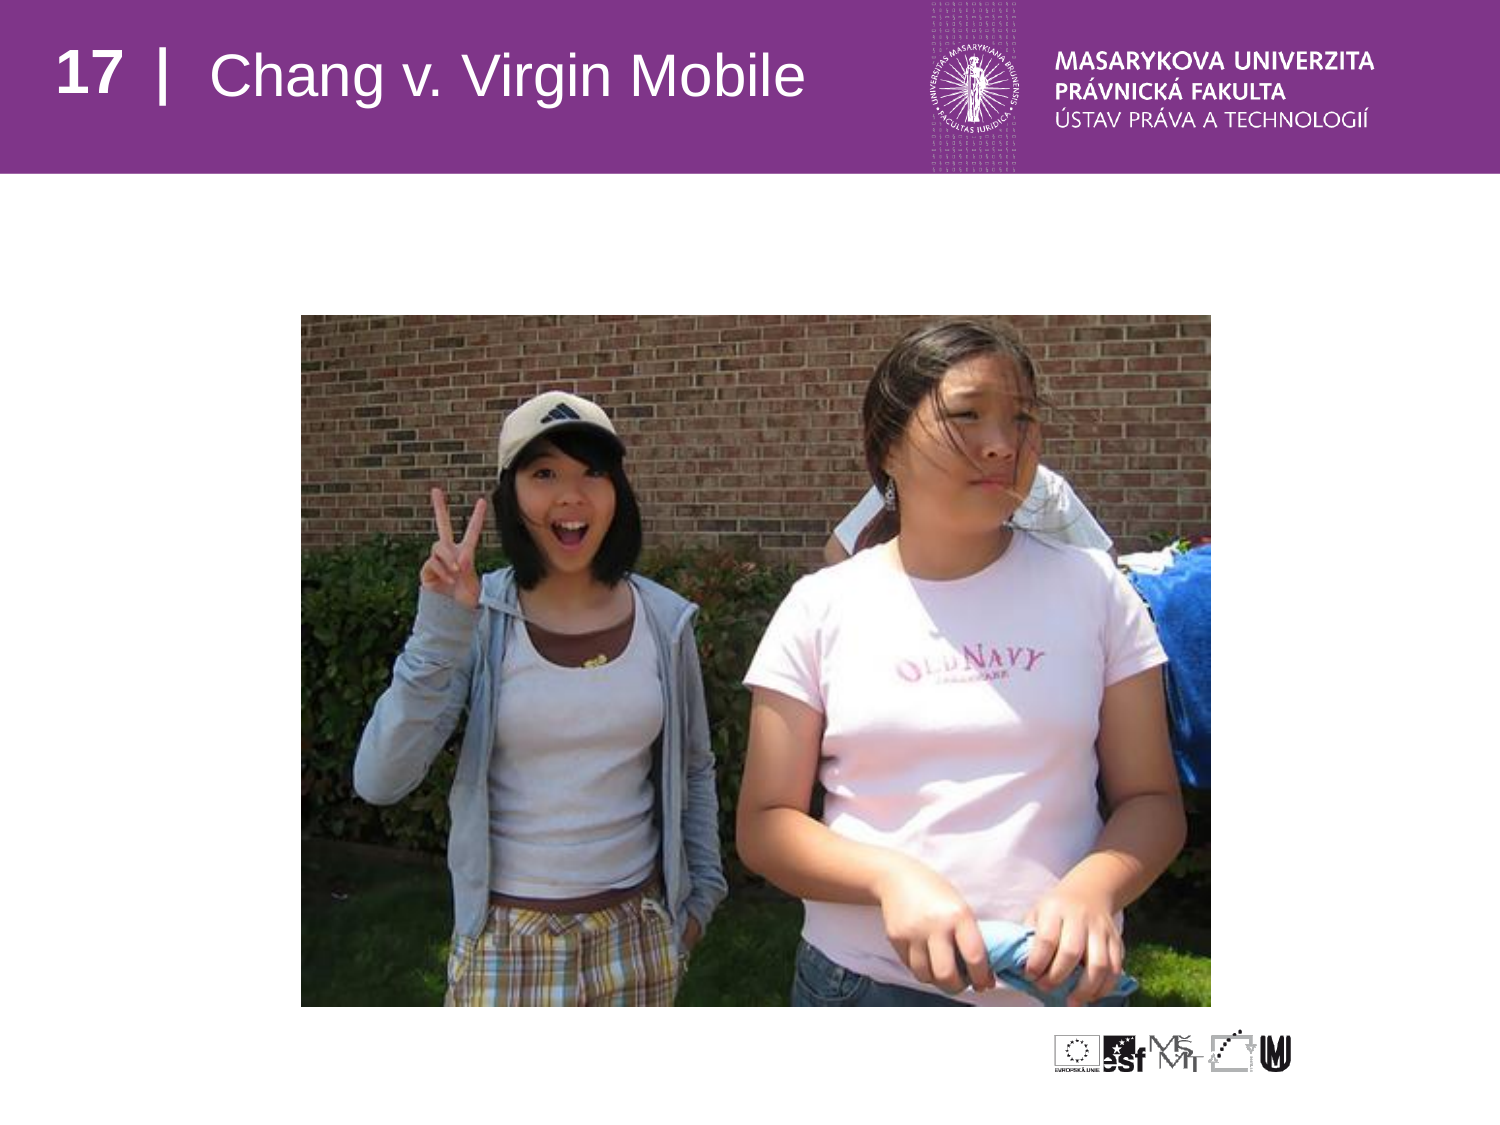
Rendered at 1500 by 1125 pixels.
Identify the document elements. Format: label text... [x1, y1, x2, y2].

title Chang v. Virgin Mobile [209, 36, 881, 154]
picture [0, 0, 1500, 1072]
